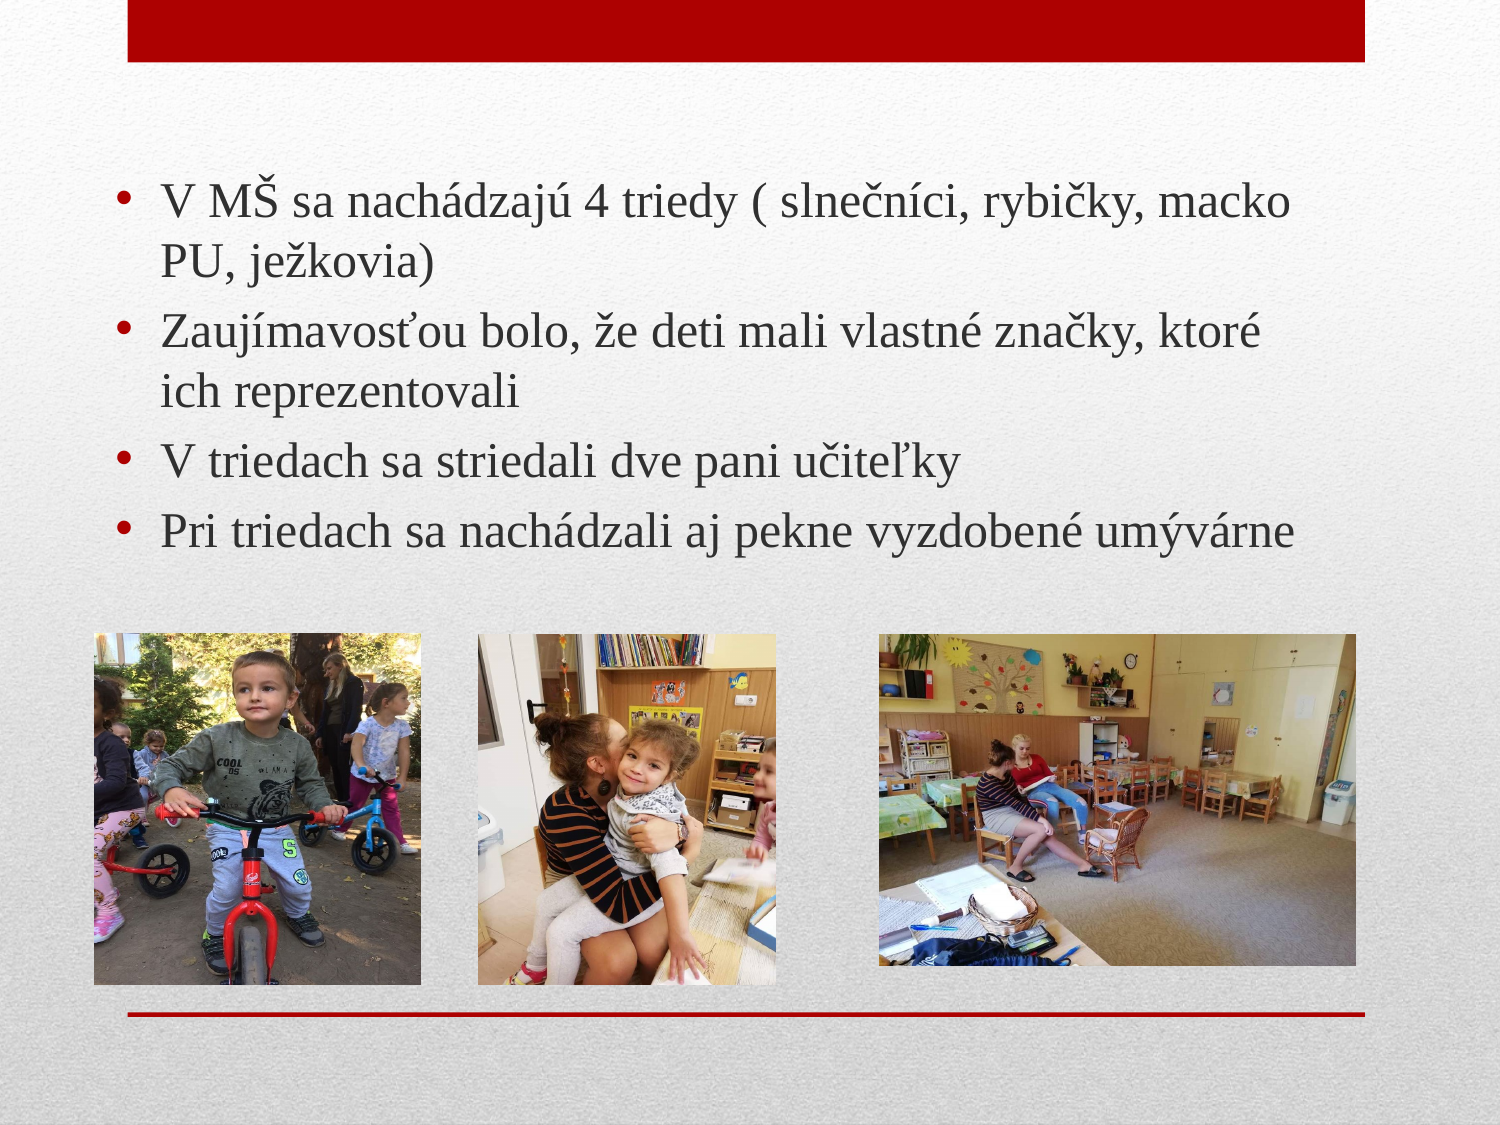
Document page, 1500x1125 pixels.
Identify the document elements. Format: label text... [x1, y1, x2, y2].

list V MŠ sa nachádzajú 4 triedy ( slnečníci, rybičky, macko PU, ježkovia) Zaujímavosťou bolo, že deti mali vlastné značky, ktoré ich reprezentovali V triedach sa striedali dve pani učiteľky Pri triedach sa nachádzali aj pekne vyzdobené umývárne [100, 113, 1338, 752]
picture [478, 633, 777, 986]
picture [879, 633, 1357, 966]
picture [93, 632, 422, 986]
